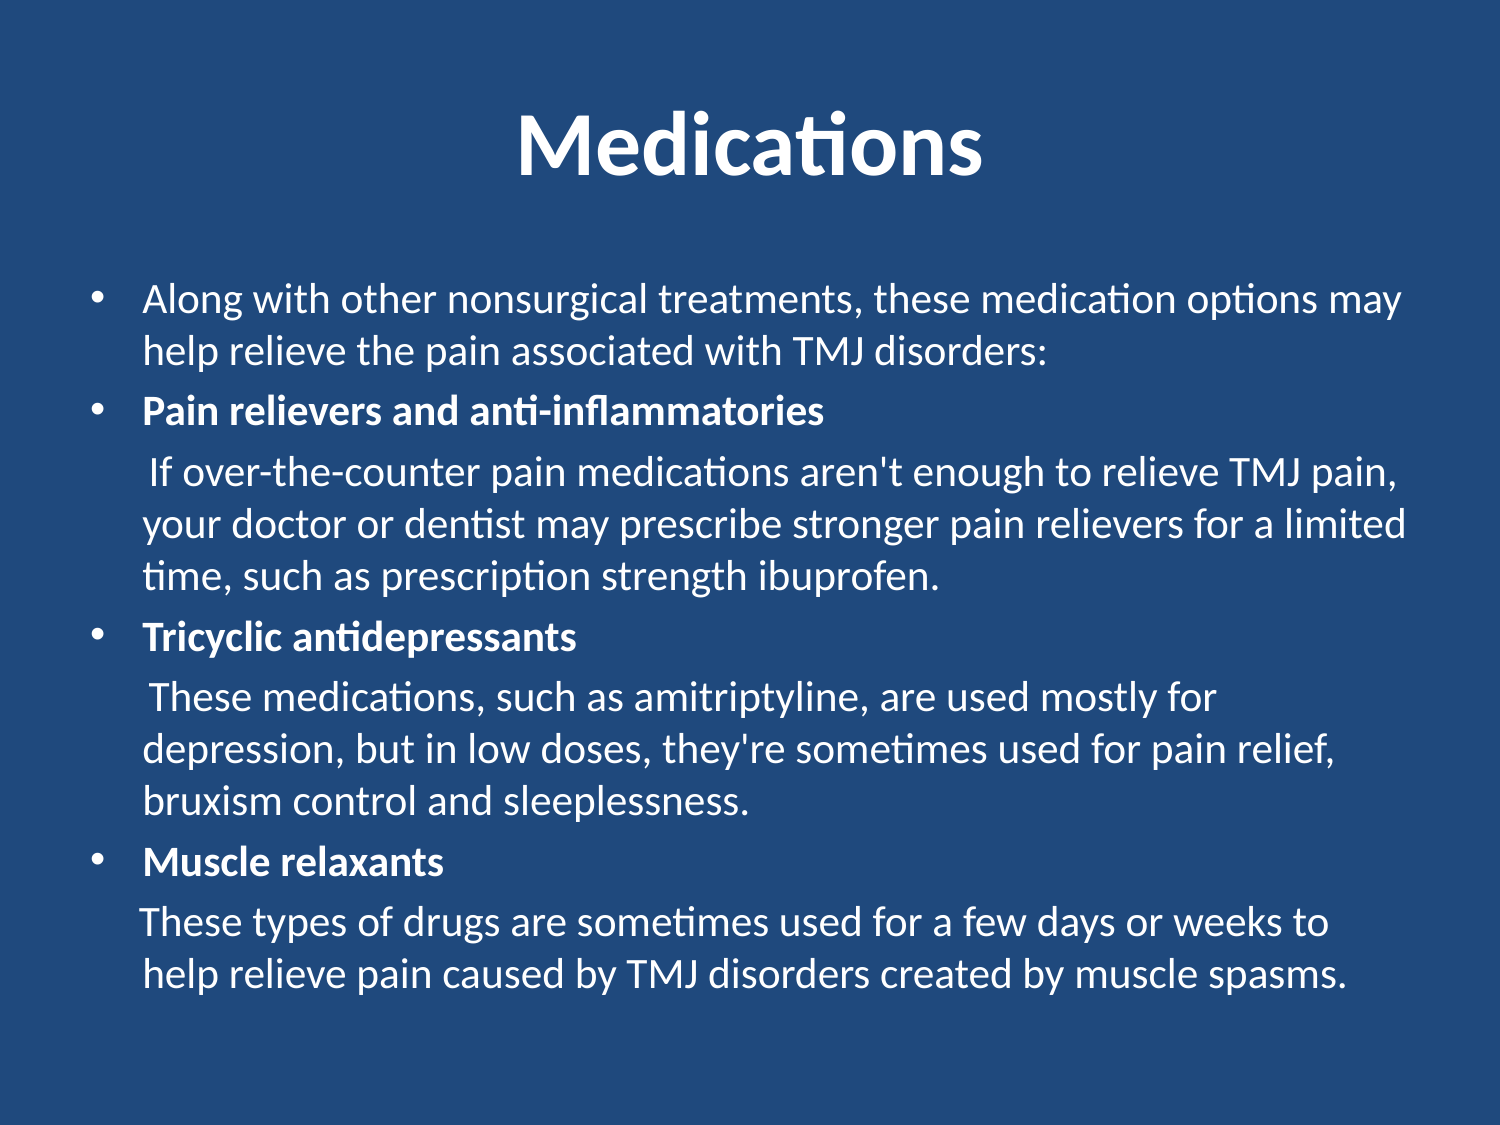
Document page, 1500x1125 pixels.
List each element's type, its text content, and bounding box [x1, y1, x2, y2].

list Along with other nonsurgical treatments, these medication options may help relieve the pain associated with TMJ disorders: Pain relievers and anti-inflammatories If over-the-counter pain medications aren't enough to relieve TMJ pain, your doctor or dentist may prescribe stronger pain relievers for a limited time, such as prescription strength ibuprofen. Tricyclic antidepressants These medications, such as amitriptyline, are used mostly for depression, but in low doses, they're sometimes used for pain relief, bruxism control and sleeplessness. Muscle relaxants These types of drugs are sometimes used for a few days or weeks to help relieve pain caused by TMJ disorders created by muscle spasms. [75, 262, 1425, 1005]
title Medications [75, 45, 1425, 233]
